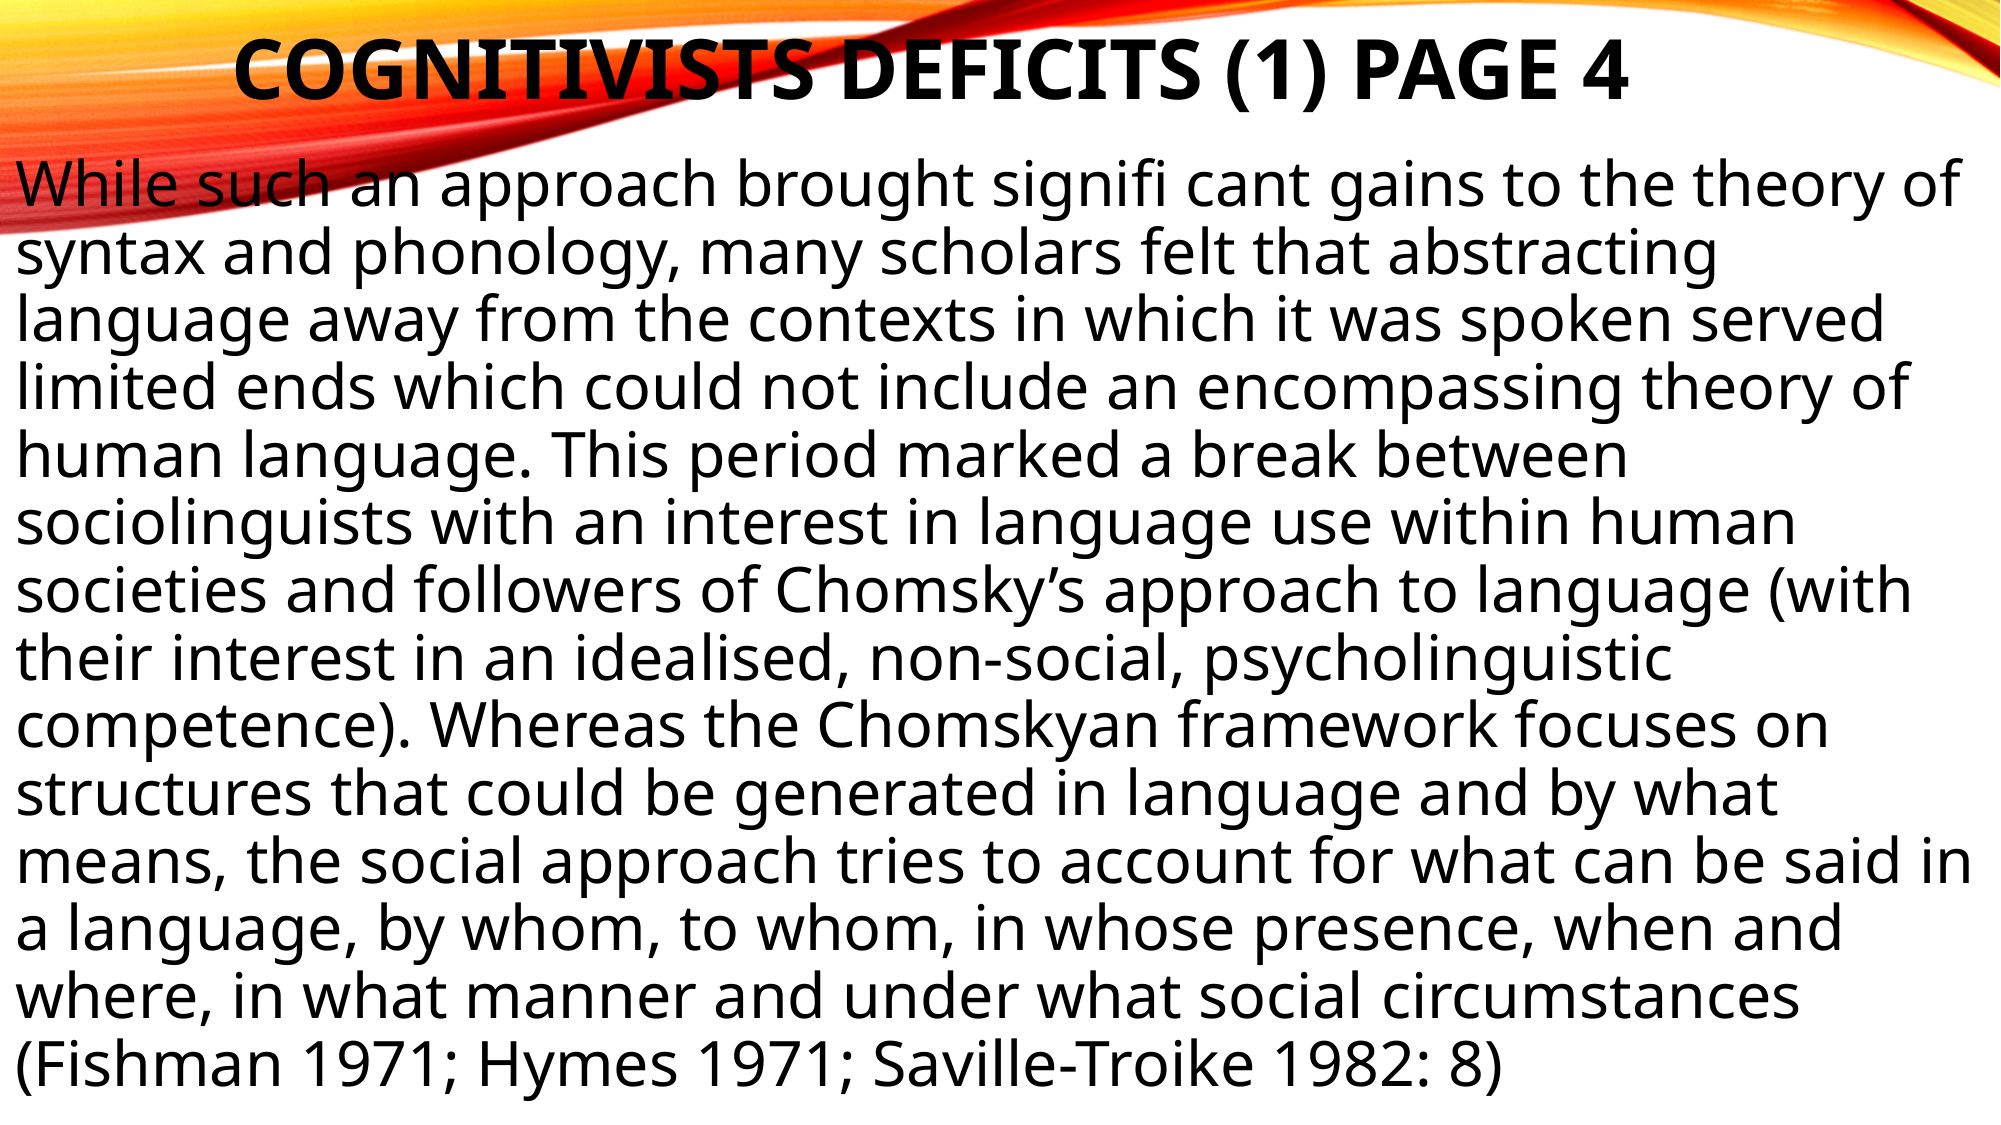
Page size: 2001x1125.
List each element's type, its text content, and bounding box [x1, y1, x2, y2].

title Cognitivists Deficits (1) page 4 [0, 0, 1863, 144]
picture [1863, 0, 2000, 144]
list While such an approach brought signifi cant gains to the theory of syntax and phonology, many scholars felt that abstracting language away from the contexts in which it was spoken served limited ends which could not include an encompassing theory of human language. This period marked a break between sociolinguists with an interest in language use within human societies and followers of Chomsky’s approach to language (with their interest in an idealised, non-social, psycholinguistic competence). Whereas the Chomskyan framework focuses on structures that could be generated in language and by what means, the social approach tries to account for what can be said in a language, by whom, to whom, in whose presence, when and where, in what manner and under what social circumstances (Fishman 1971; Hymes 1971; Saville-Troike 1982: 8) [0, 144, 2000, 1125]
